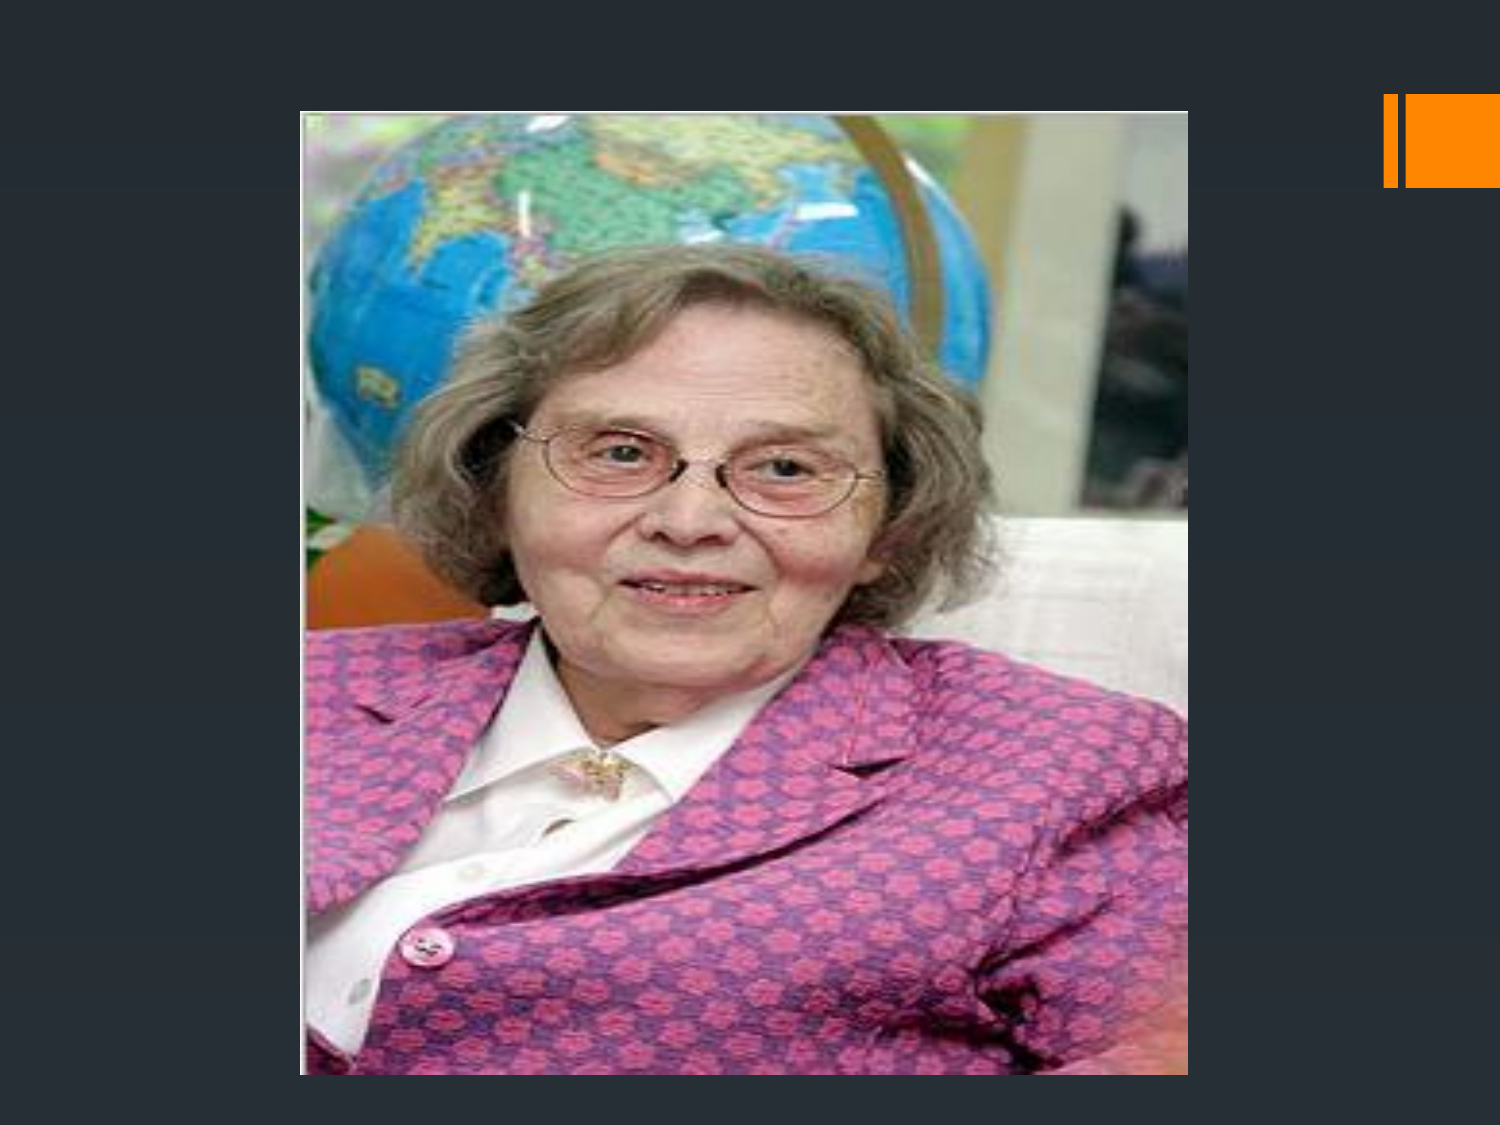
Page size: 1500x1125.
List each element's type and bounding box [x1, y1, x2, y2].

list [299, 111, 1188, 1076]
